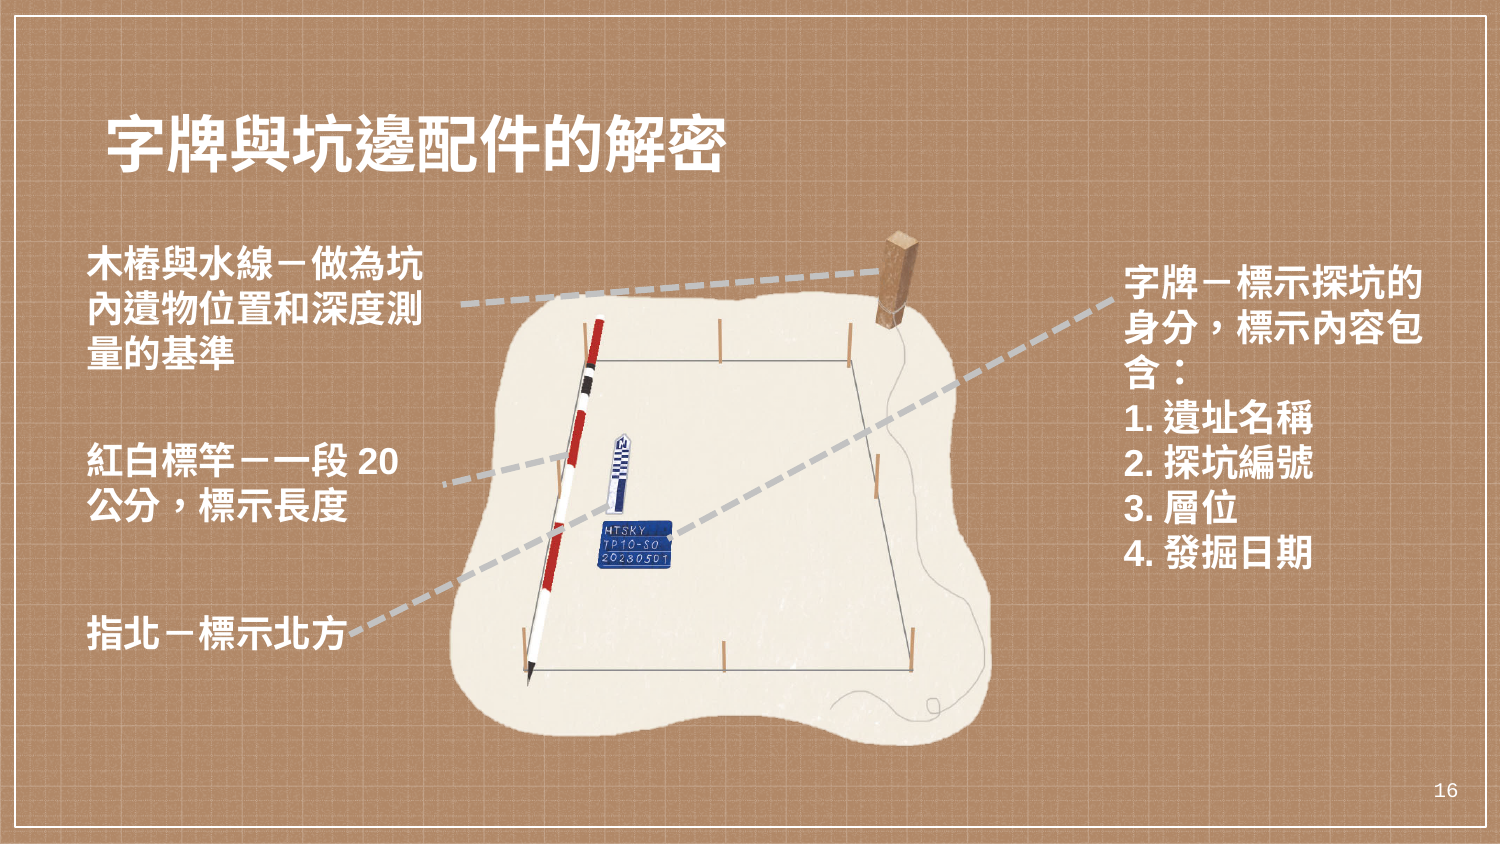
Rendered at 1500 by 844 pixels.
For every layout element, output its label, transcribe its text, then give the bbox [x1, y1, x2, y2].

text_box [71, 220, 1474, 810]
picture [0, 0, 1500, 844]
text_box 字牌與坑邊配件的解密 [104, 114, 1159, 180]
